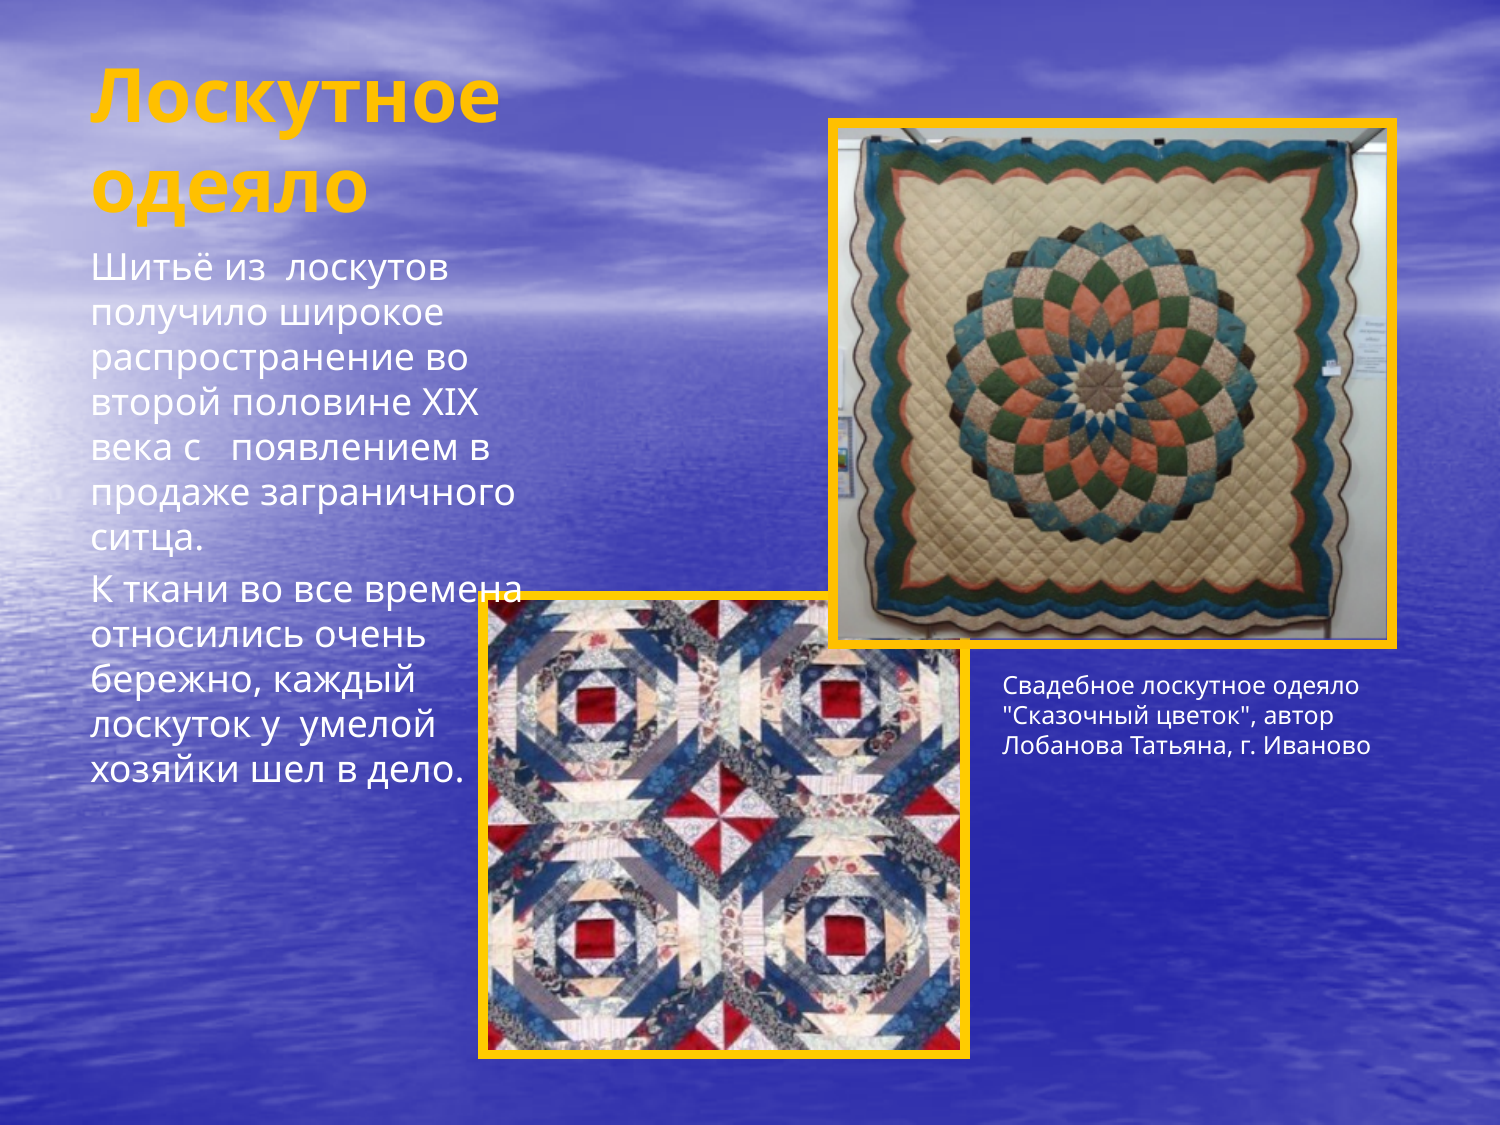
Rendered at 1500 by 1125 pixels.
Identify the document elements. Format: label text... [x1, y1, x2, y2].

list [487, 599, 961, 1051]
title Лоскутное одеяло [75, 44, 569, 235]
picture [837, 127, 1388, 640]
list Шитьё из лоскутов получило широкое распространение во второй половине XIX века с появлением в продаже заграничного ситца. К ткани во все времена относились очень бережно, каждый лоскуток у умелой хозяйки шел в дело. [75, 235, 569, 1005]
text_box Свадебное лоскутное одеяло "Сказочный цветок", автор Лобанова Татьяна, г. Иваново [987, 662, 1388, 768]
